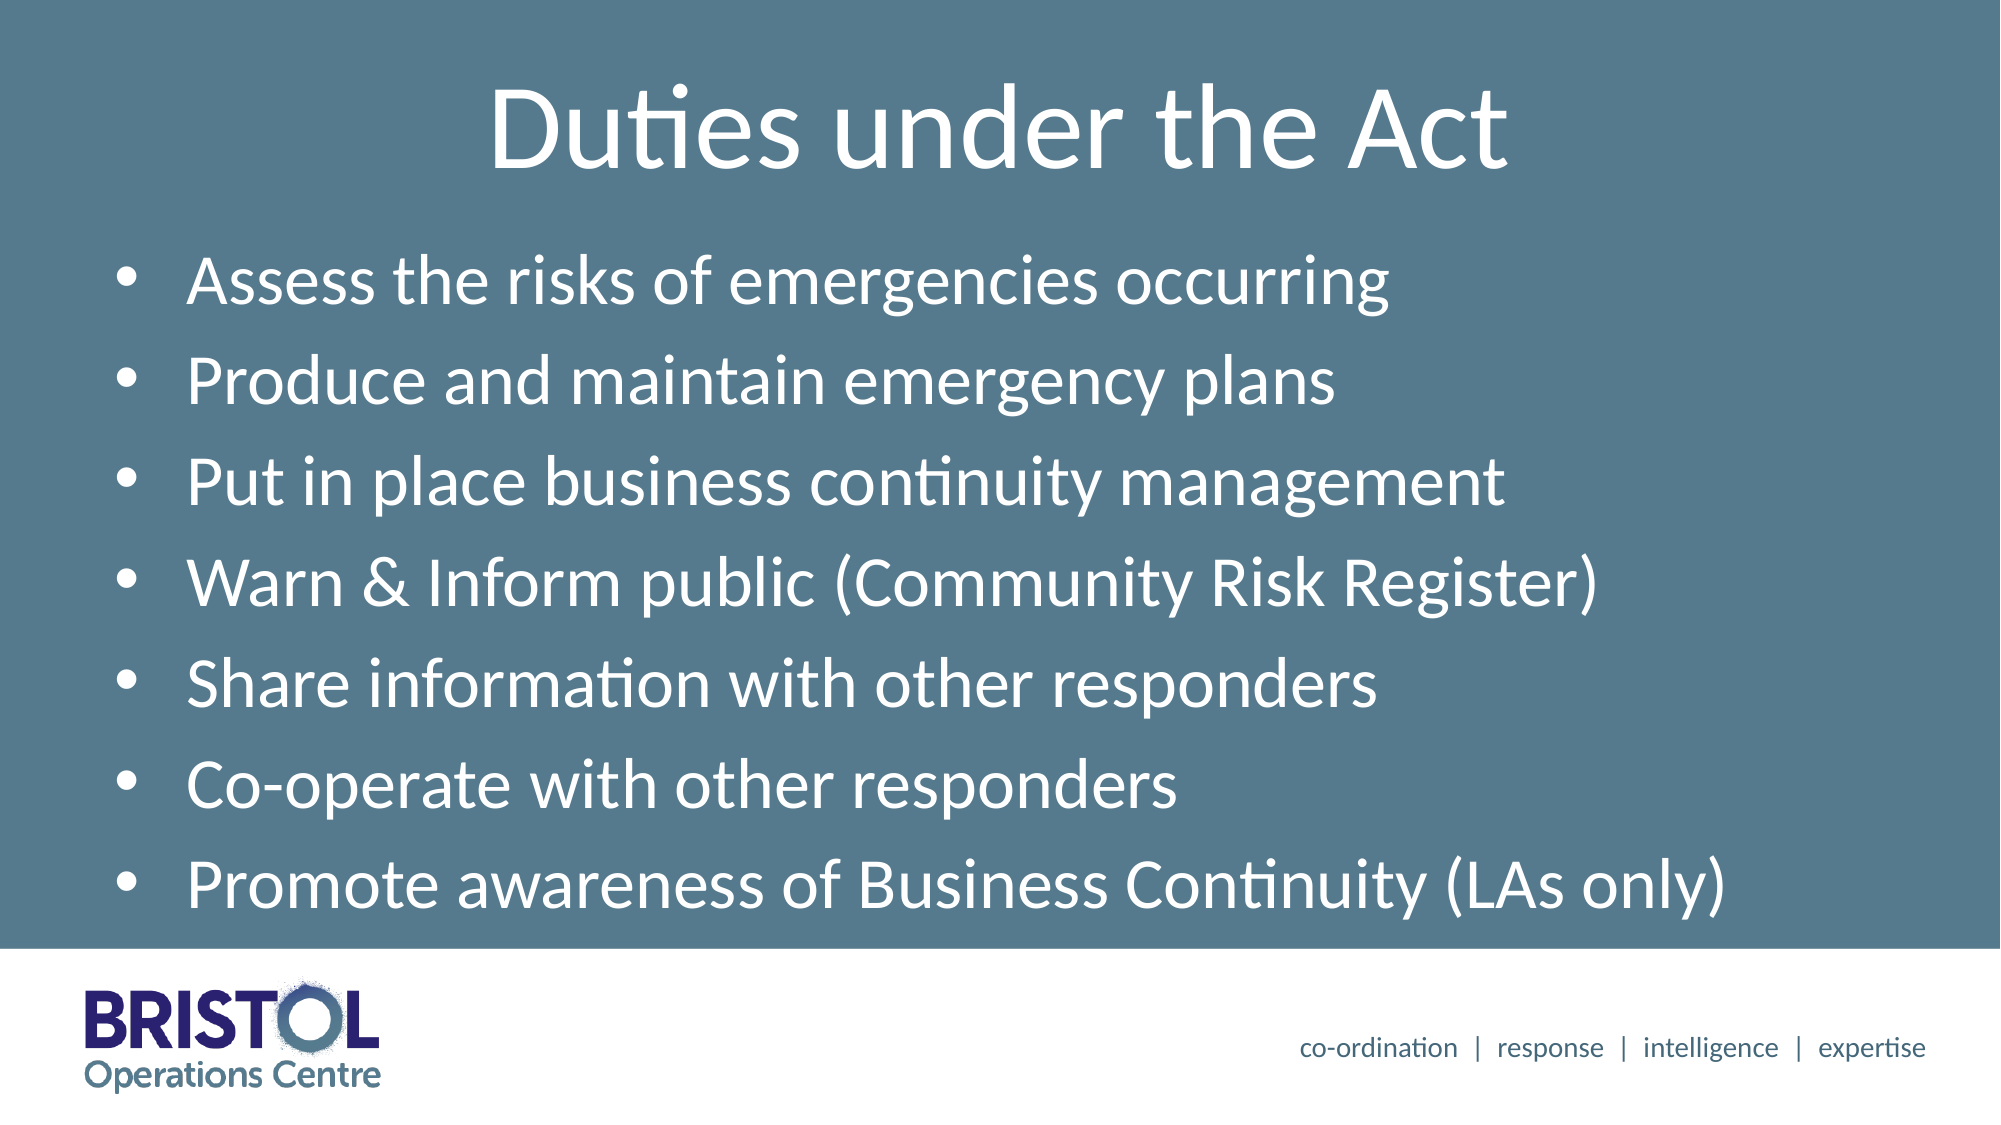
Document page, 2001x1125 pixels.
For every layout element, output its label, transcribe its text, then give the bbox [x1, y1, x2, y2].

title Duties under the Act [99, 26, 1900, 214]
picture [0, 0, 2000, 1125]
list Assess the risks of emergencies occurring Produce and maintain emergency plans Put in place business continuity management Warn & Inform public (Community Risk Register) Share information with other responders Co-operate with other responders Promote awareness of Business Continuity (LAs only) [99, 224, 1900, 946]
